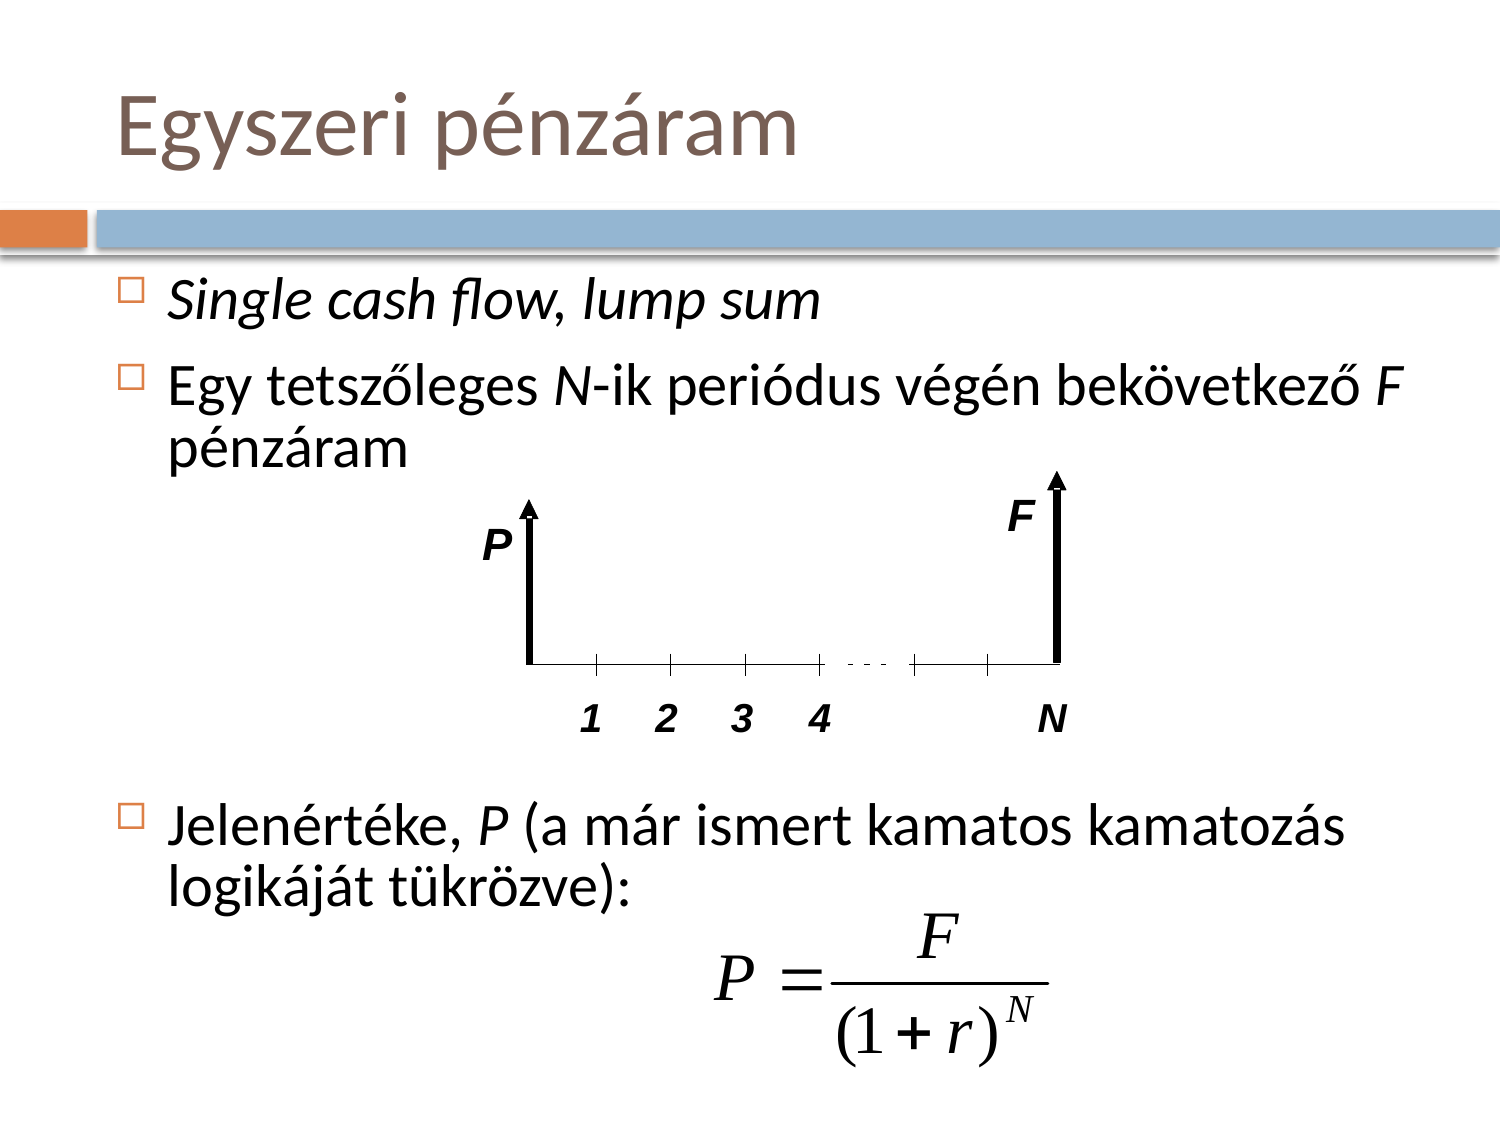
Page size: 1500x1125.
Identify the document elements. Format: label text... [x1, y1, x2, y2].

list Single cash flow, lump sum Egy tetszőleges N-ik periódus végén bekövetkező F pénzáram Jelenértéke, P (a már ismert kamatos kamatozás logikáját tükrözve): [100, 262, 1438, 1083]
title Egyszeri pénzáram [100, 37, 1438, 200]
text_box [702, 892, 1065, 1081]
picture [454, 467, 1102, 761]
